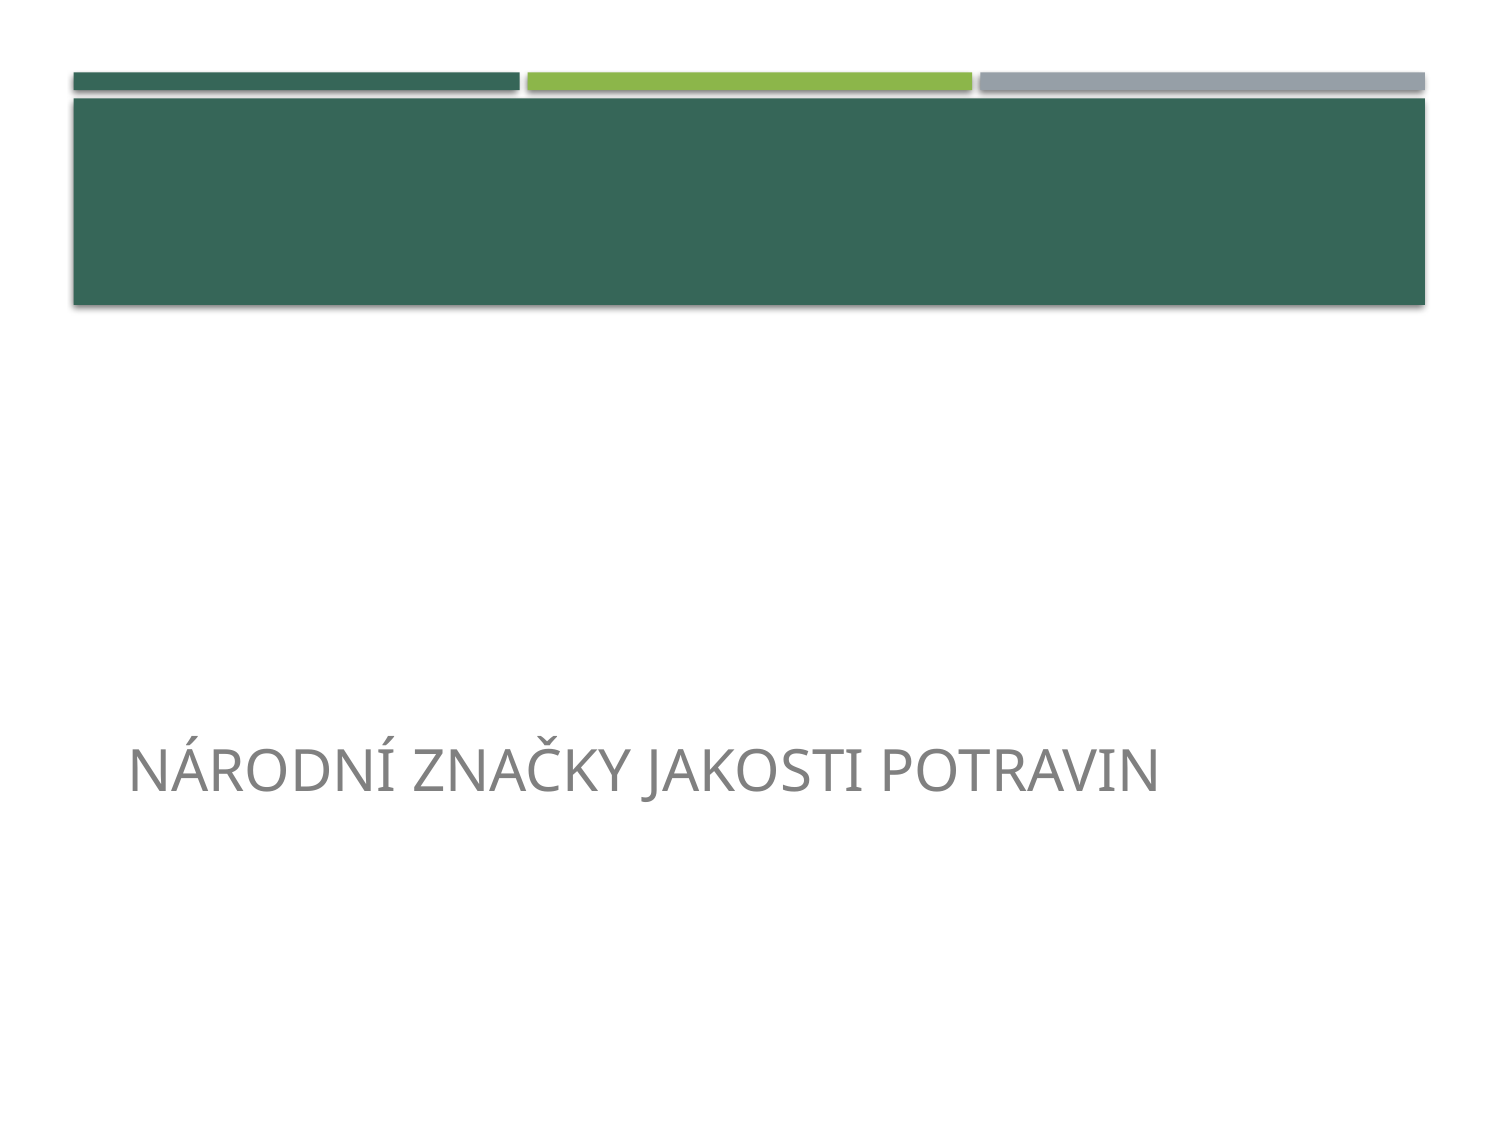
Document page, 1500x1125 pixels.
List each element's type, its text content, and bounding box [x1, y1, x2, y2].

title národní značky jakosti potravin [112, 633, 1423, 812]
